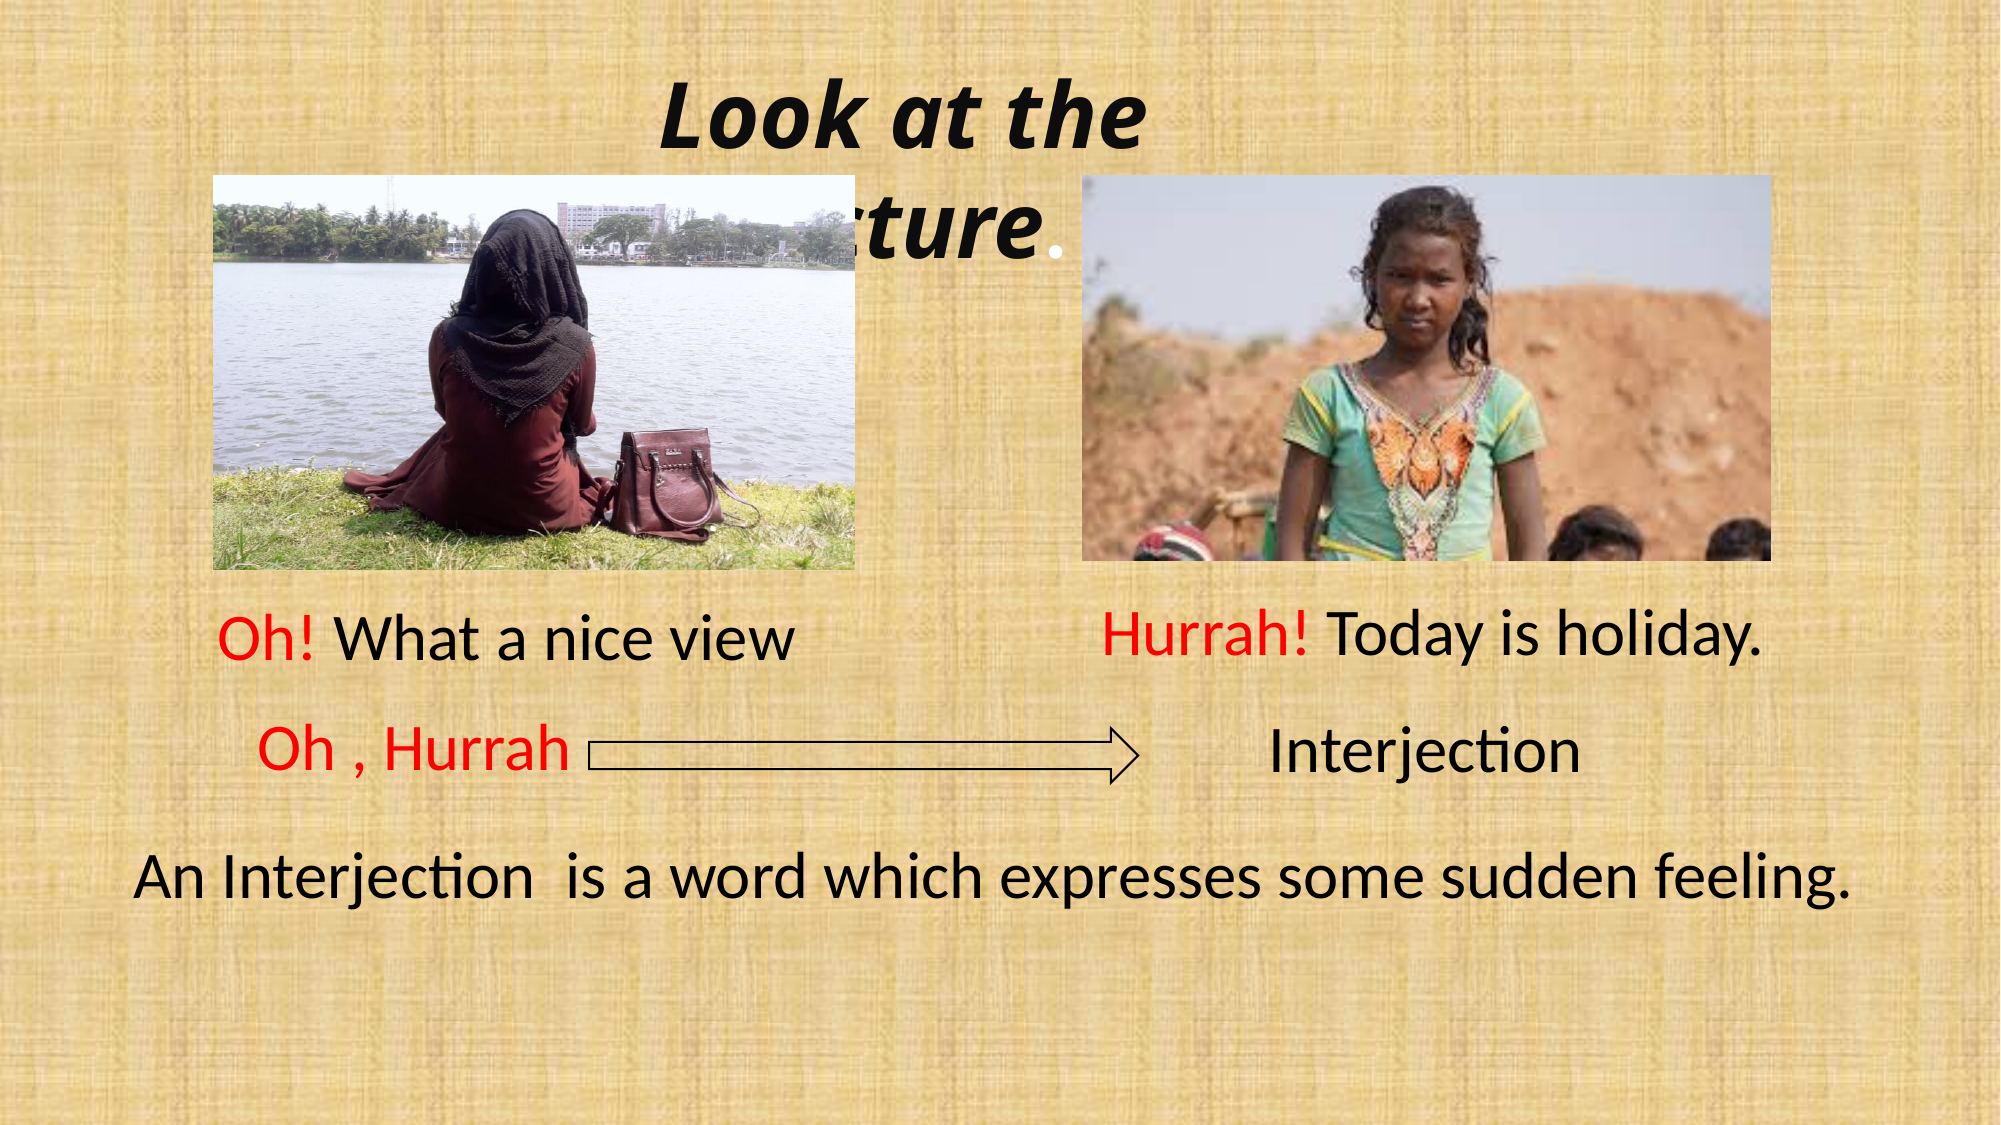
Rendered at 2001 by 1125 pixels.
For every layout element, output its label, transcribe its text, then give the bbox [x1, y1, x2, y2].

text_box Oh! What a nice view [202, 586, 812, 682]
text_box Hurrah! Today is holiday. [1086, 581, 1780, 677]
text_box An Interjection is a word which expresses some sudden feeling. [118, 824, 1870, 919]
text_box [588, 725, 1140, 786]
text_box Interjection [1254, 698, 1599, 793]
picture [0, 0, 2001, 1125]
text_box Oh , Hurrah [242, 696, 588, 791]
text_box Look at the picture. [478, 49, 1330, 284]
